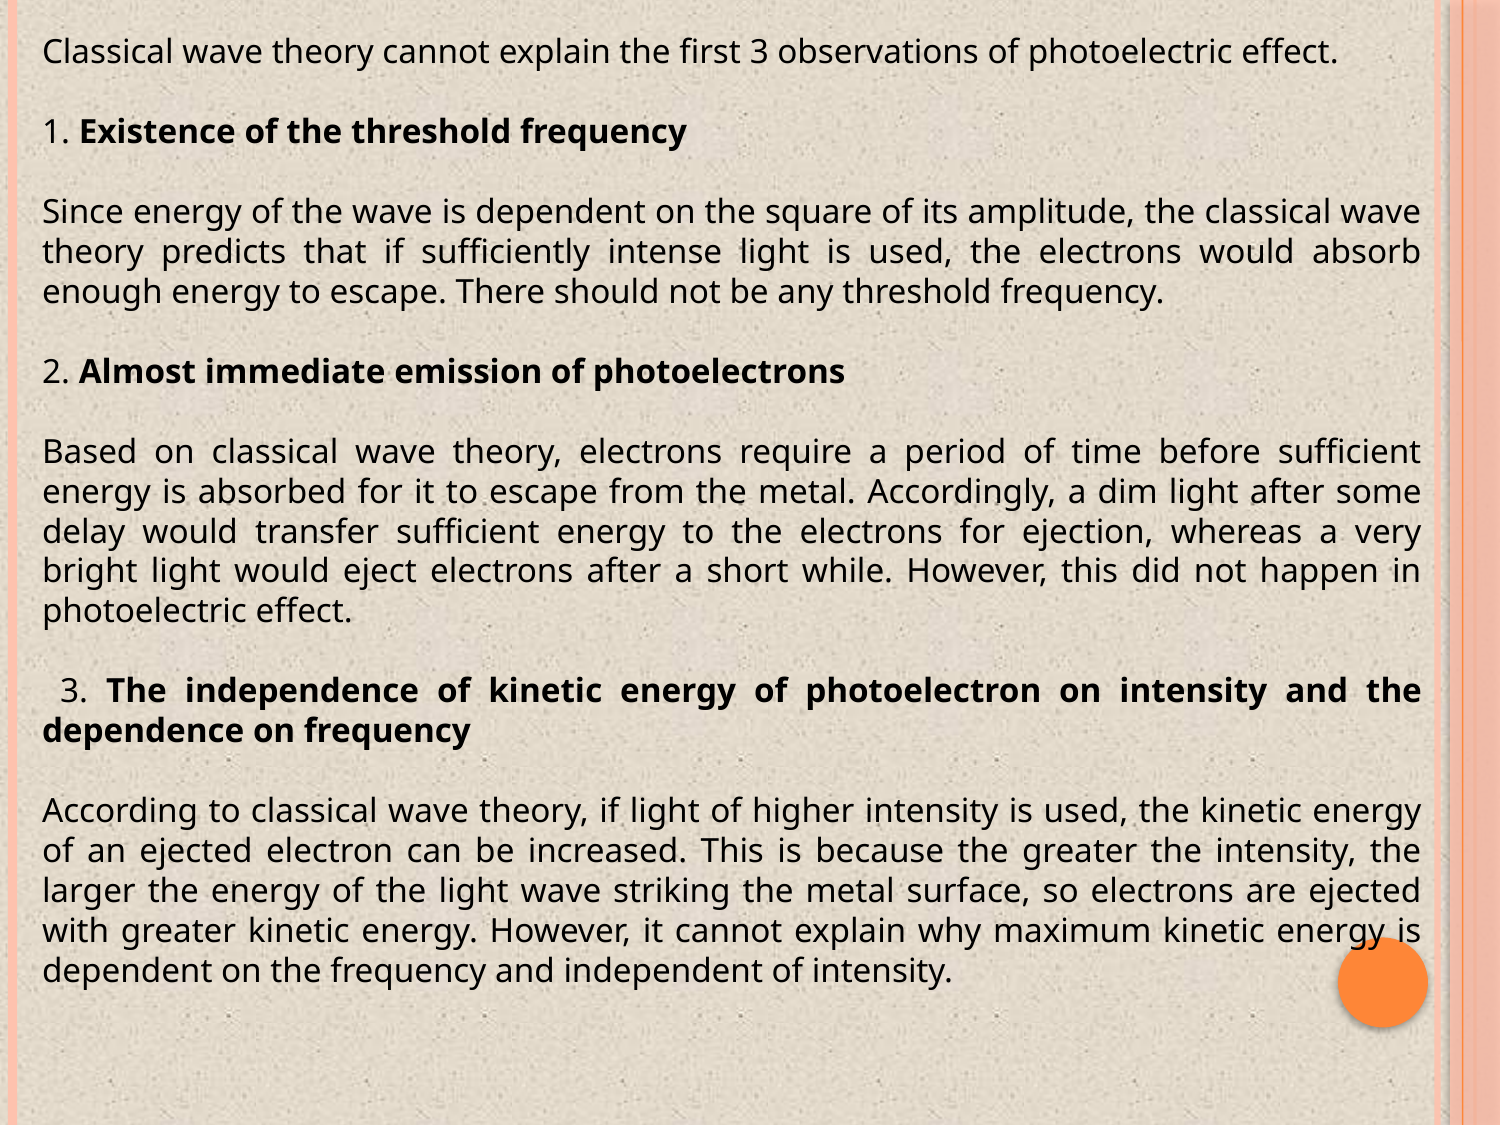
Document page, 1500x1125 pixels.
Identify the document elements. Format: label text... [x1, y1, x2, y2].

picture [0, 0, 7, 1125]
text_box Classical wave theory cannot explain the first 3 observations of photoelectric effect. 1. Existence of the threshold frequency Since energy of the wave is dependent on the square of its amplitude, the classical wave theory predicts that if sufficiently intense light is used, the electrons would absorb enough energy to escape. There should not be any threshold frequency. 2. Almost immediate emission of photoelectrons Based on classical wave theory, electrons require a period of time before sufficient energy is absorbed for it to escape from the metal. Accordingly, a dim light after some delay would transfer sufficient energy to the electrons for ejection, whereas a very bright light would eject electrons after a short while. However, this did not happen in photoelectric effect. 3. The independence of kinetic energy of photoelectron on intensity and the dependence on frequency According to classical wave theory, if light of higher intensity is used, the kinetic energy of an ejected electron can be increased. This is because the greater the intensity, the larger the energy of the light wave striking the metal surface, so electrons are ejected with greater kinetic energy. However, it cannot explain why maximum kinetic energy is dependent on the frequency and independent of intensity. [27, 23, 1439, 997]
picture [1441, 0, 1449, 1125]
picture [18, 0, 1434, 1125]
